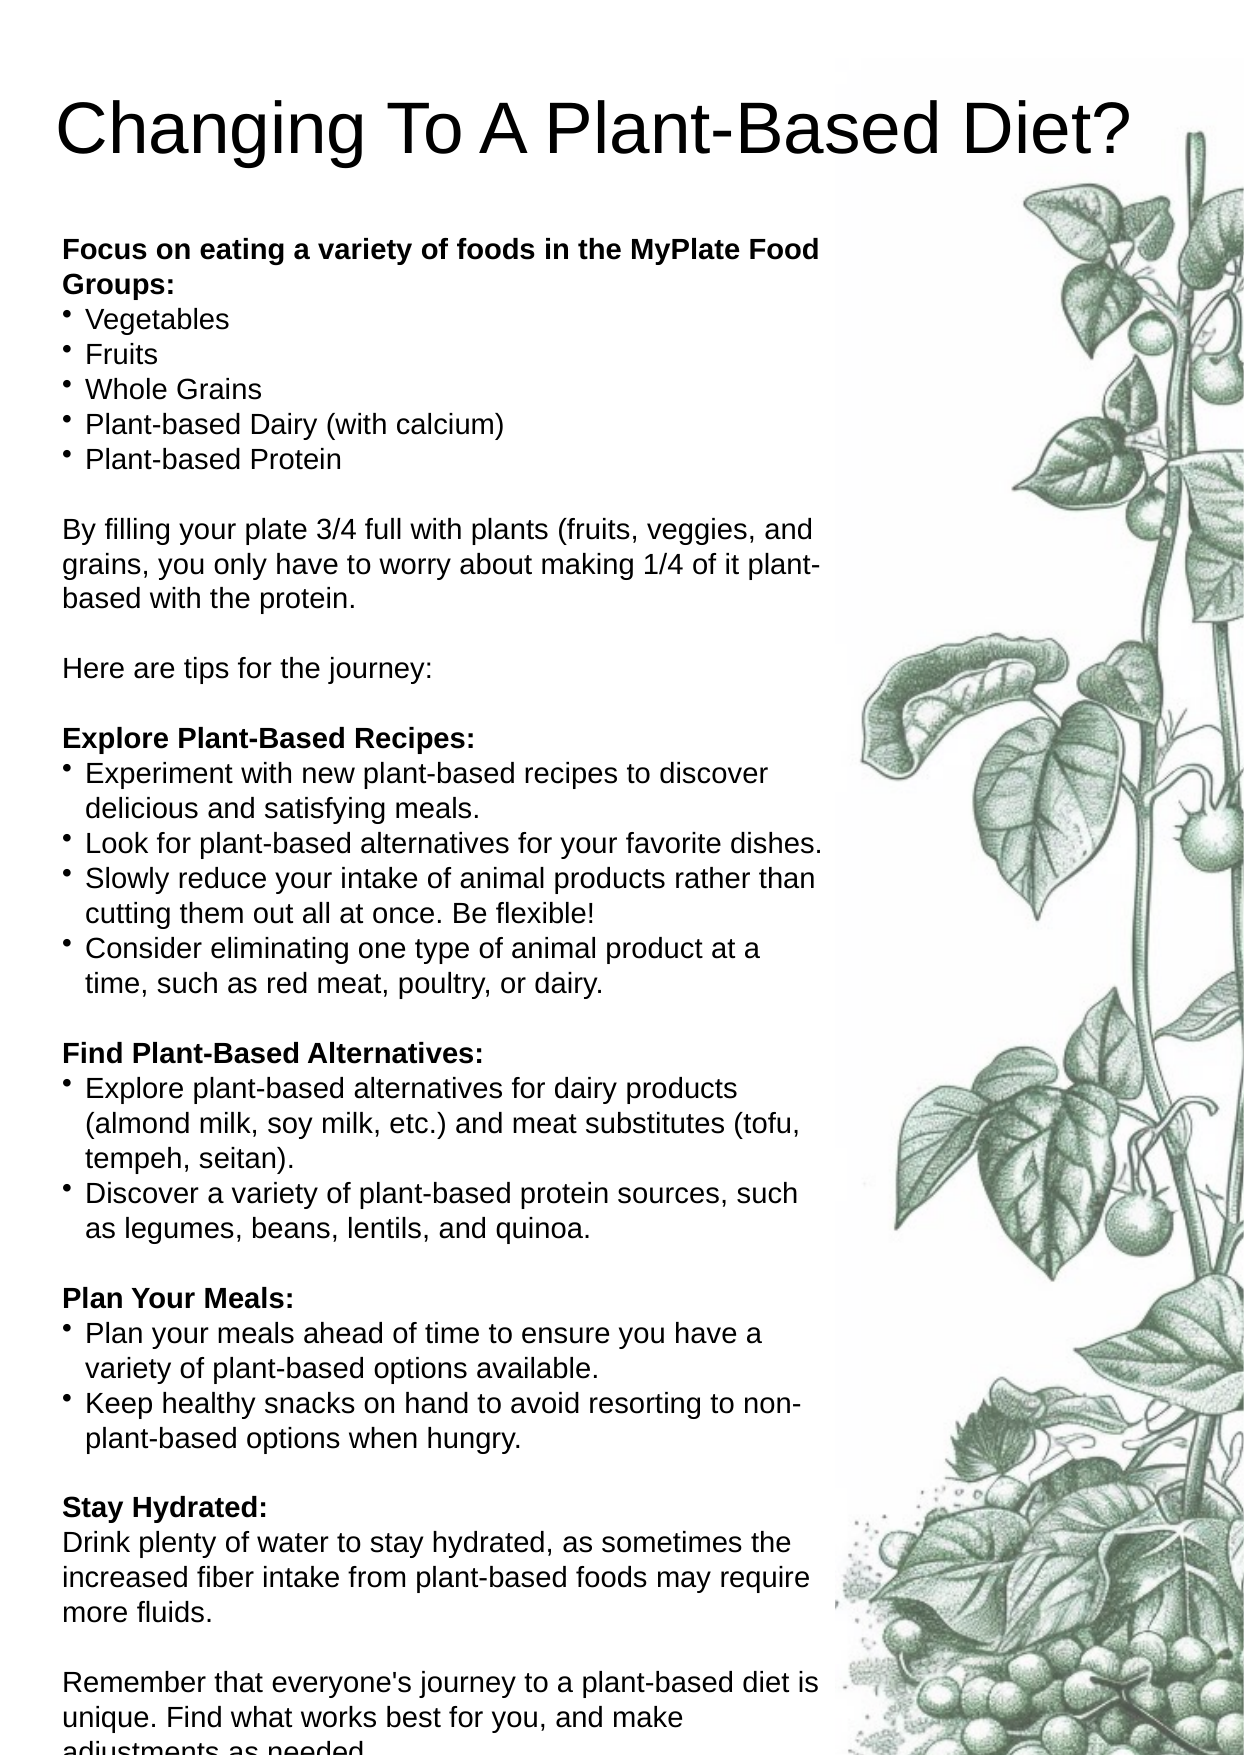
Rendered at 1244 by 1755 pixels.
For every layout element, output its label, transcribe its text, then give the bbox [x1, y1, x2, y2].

text_box Changing To A Plant-Based Diet? [55, 80, 835, 168]
text_box Focus on eating a variety of foods in the MyPlate Food Groups: Vegetables Fruits Whole Grains Plant-based Dairy (with calcium) Plant-based Protein By filling your plate 3/4 full with plants (fruits, veggies, and grains, you only have to worry about making 1/4 of it plant-based with the protein. Here are tips for the journey: Explore Plant-Based Recipes: Experiment with new plant-based recipes to discover delicious and satisfying meals. Look for plant-based alternatives for your favorite dishes. Slowly reduce your intake of animal products rather than cutting them out all at once. Be flexible! Consider eliminating one type of animal product at a time, such as red meat, poultry, or dairy. Find Plant-Based Alternatives: Explore plant-based alternatives for dairy products (almond milk, soy milk, etc.) and meat substitutes (tofu, tempeh, seitan). Discover a variety of plant-based protein sources, such as legumes, beans, lentils, and quinoa. Plan Your Meals: Plan your meals ahead of time to ensure you have a variety of plant-based options available. Keep healthy snacks on hand to avoid resorting to non-plant-based options when hungry. Stay Hydrated: Drink plenty of water to stay hydrated, as sometimes the increased fiber intake from plant-based foods may require more fluids. Remember that everyone's journey to a plant-based diet is unique. Find what works best for you, and make adjustments as needed. [62, 230, 826, 1755]
picture [835, 58, 1244, 1755]
